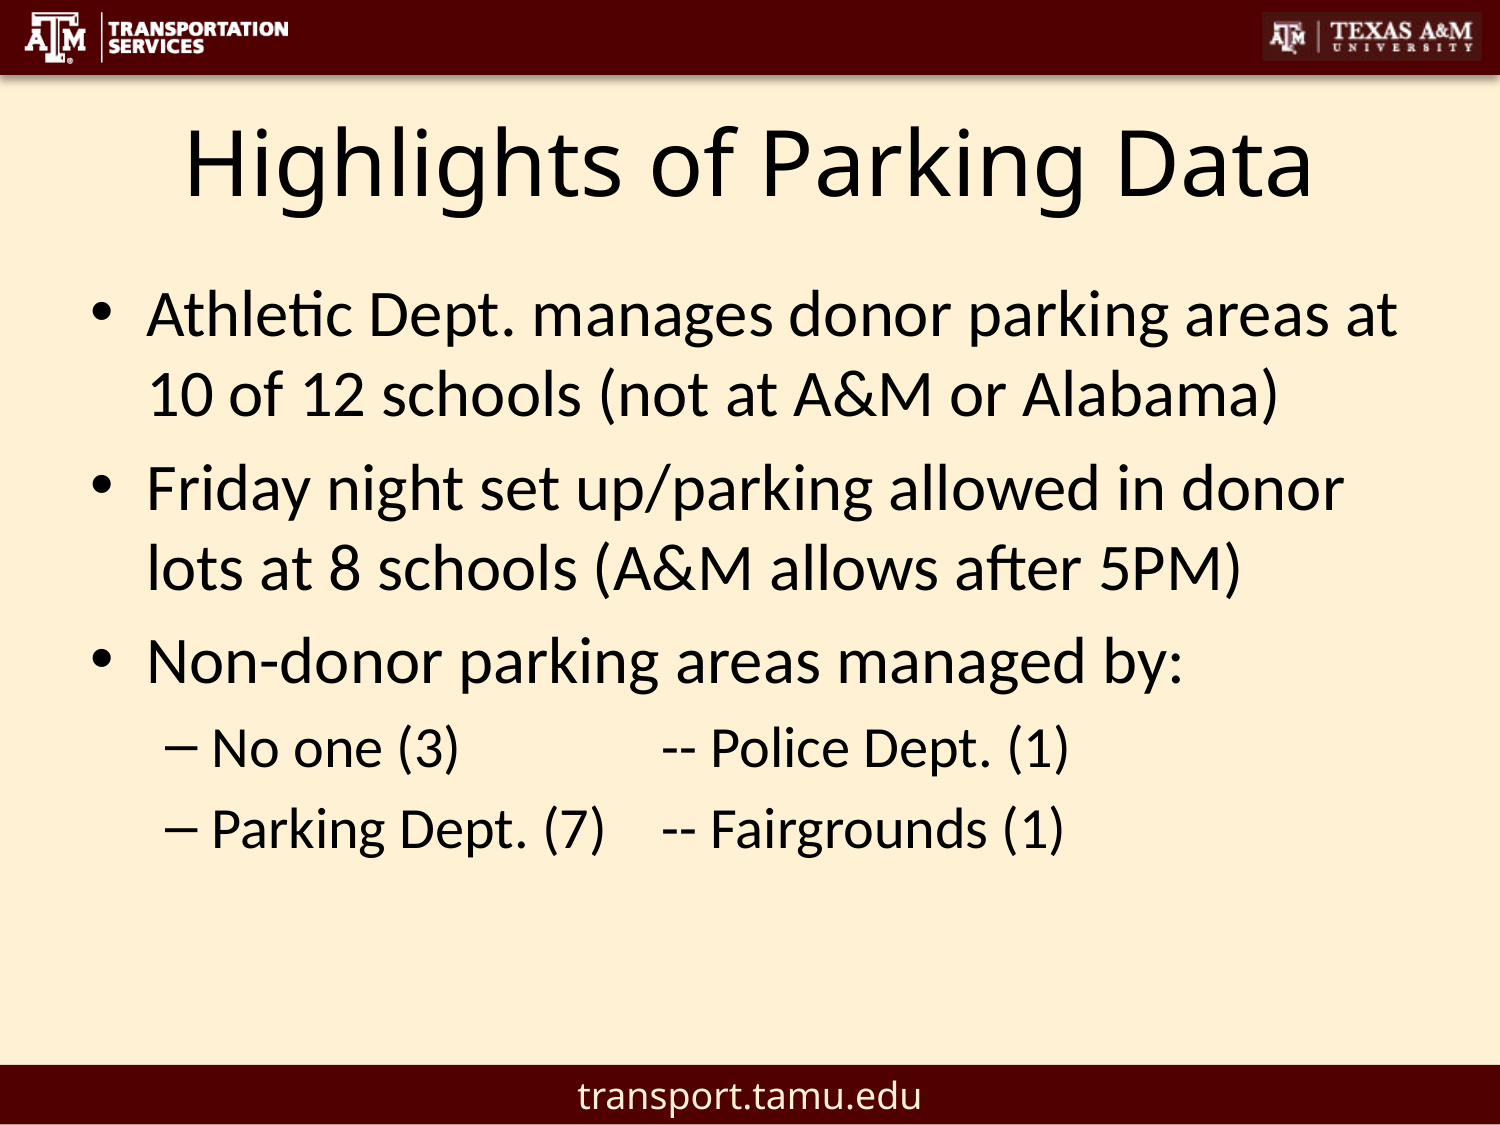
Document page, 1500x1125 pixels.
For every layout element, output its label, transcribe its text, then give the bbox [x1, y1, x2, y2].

picture [1262, 12, 1482, 61]
picture [24, 12, 288, 64]
list Athletic Dept. manages donor parking areas at 10 of 12 schools (not at A&M or Alabama) Friday night set up/parking allowed in donor lots at 8 schools (A&M allows after 5PM) Non-donor parking areas managed by: No one (3) -- Police Dept. (1) Parking Dept. (7) -- Fairgrounds (1) [75, 262, 1425, 1050]
title Highlights of Parking Data [75, 87, 1425, 233]
